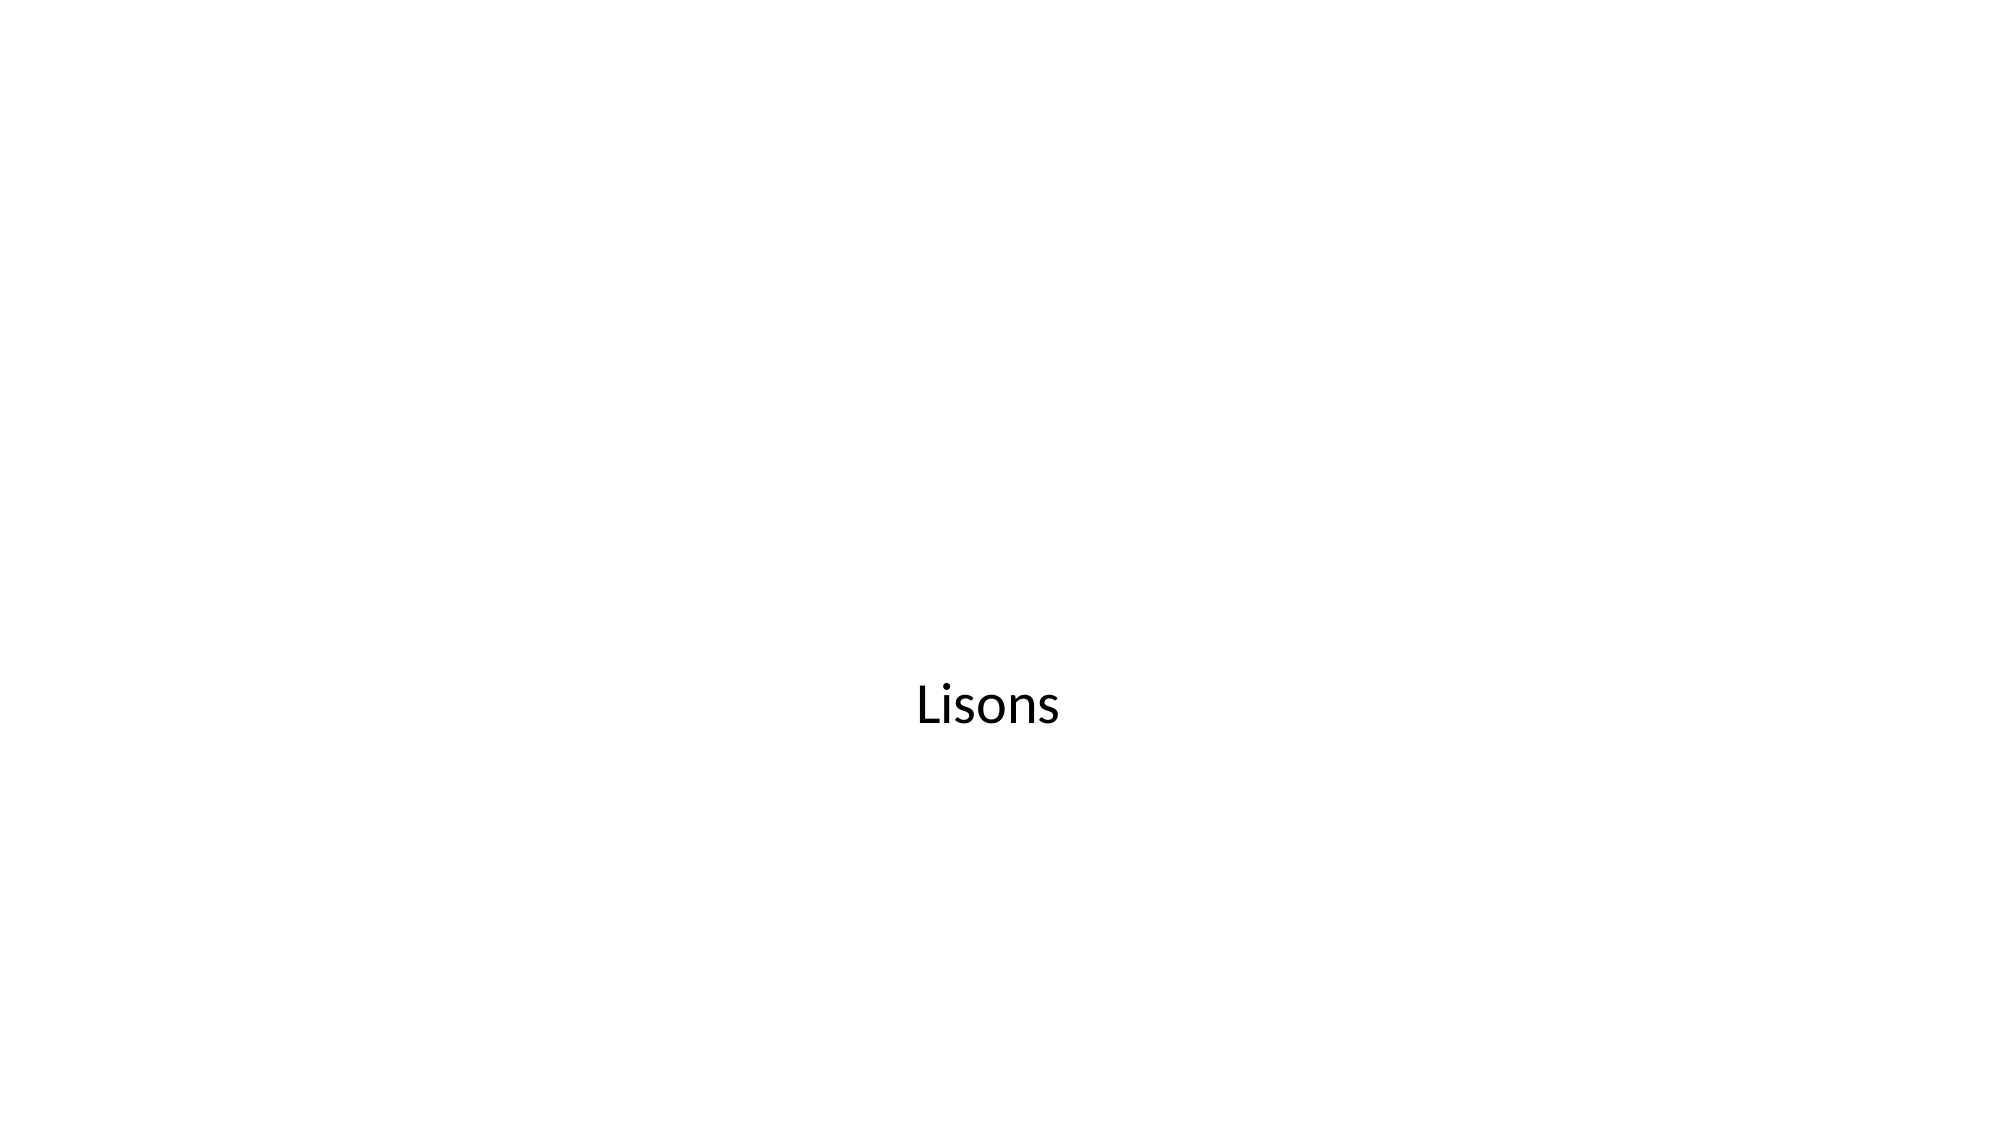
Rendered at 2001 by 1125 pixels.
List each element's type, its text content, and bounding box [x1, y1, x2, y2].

list Lisons [126, 323, 1852, 1038]
